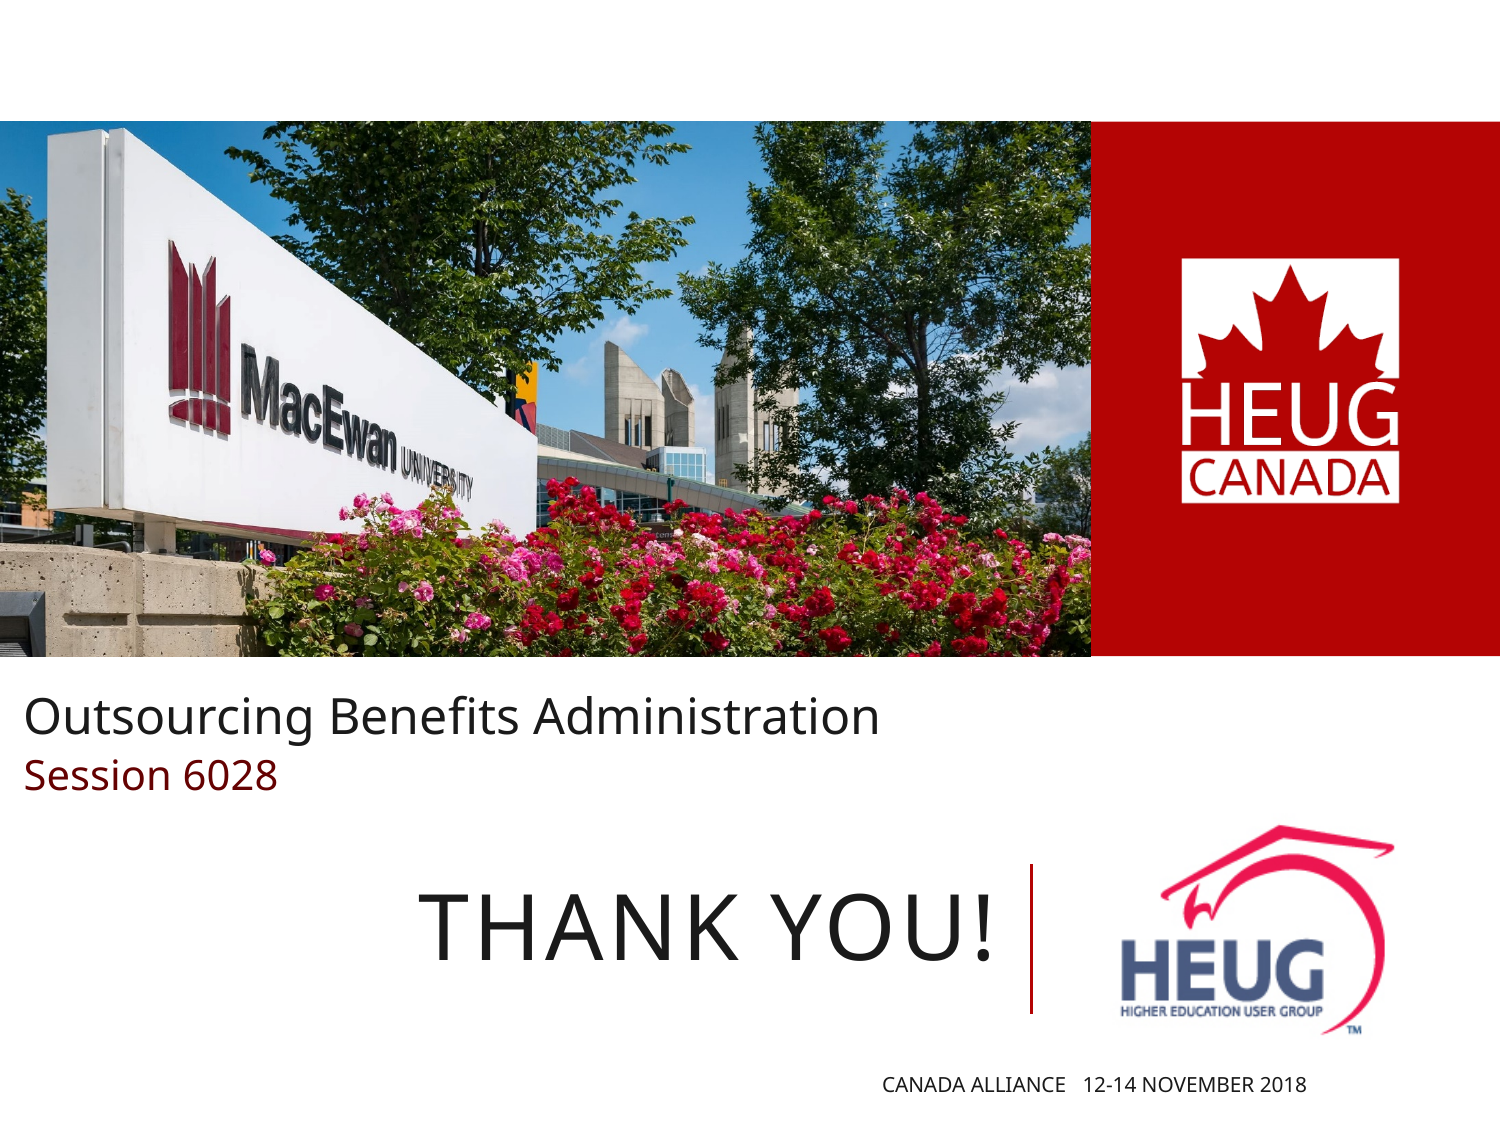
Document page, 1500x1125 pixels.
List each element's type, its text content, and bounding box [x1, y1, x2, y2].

list Outsourcing Benefits Administration Session 6028 [8, 665, 906, 820]
text_box [1093, 120, 1500, 658]
footer Canada Alliance 12-14 November 2018 [595, 1061, 1322, 1107]
title THANK YOU! [56, 813, 1013, 1054]
picture [0, 121, 1091, 657]
picture [1097, 777, 1411, 1091]
picture [1116, 243, 1454, 522]
